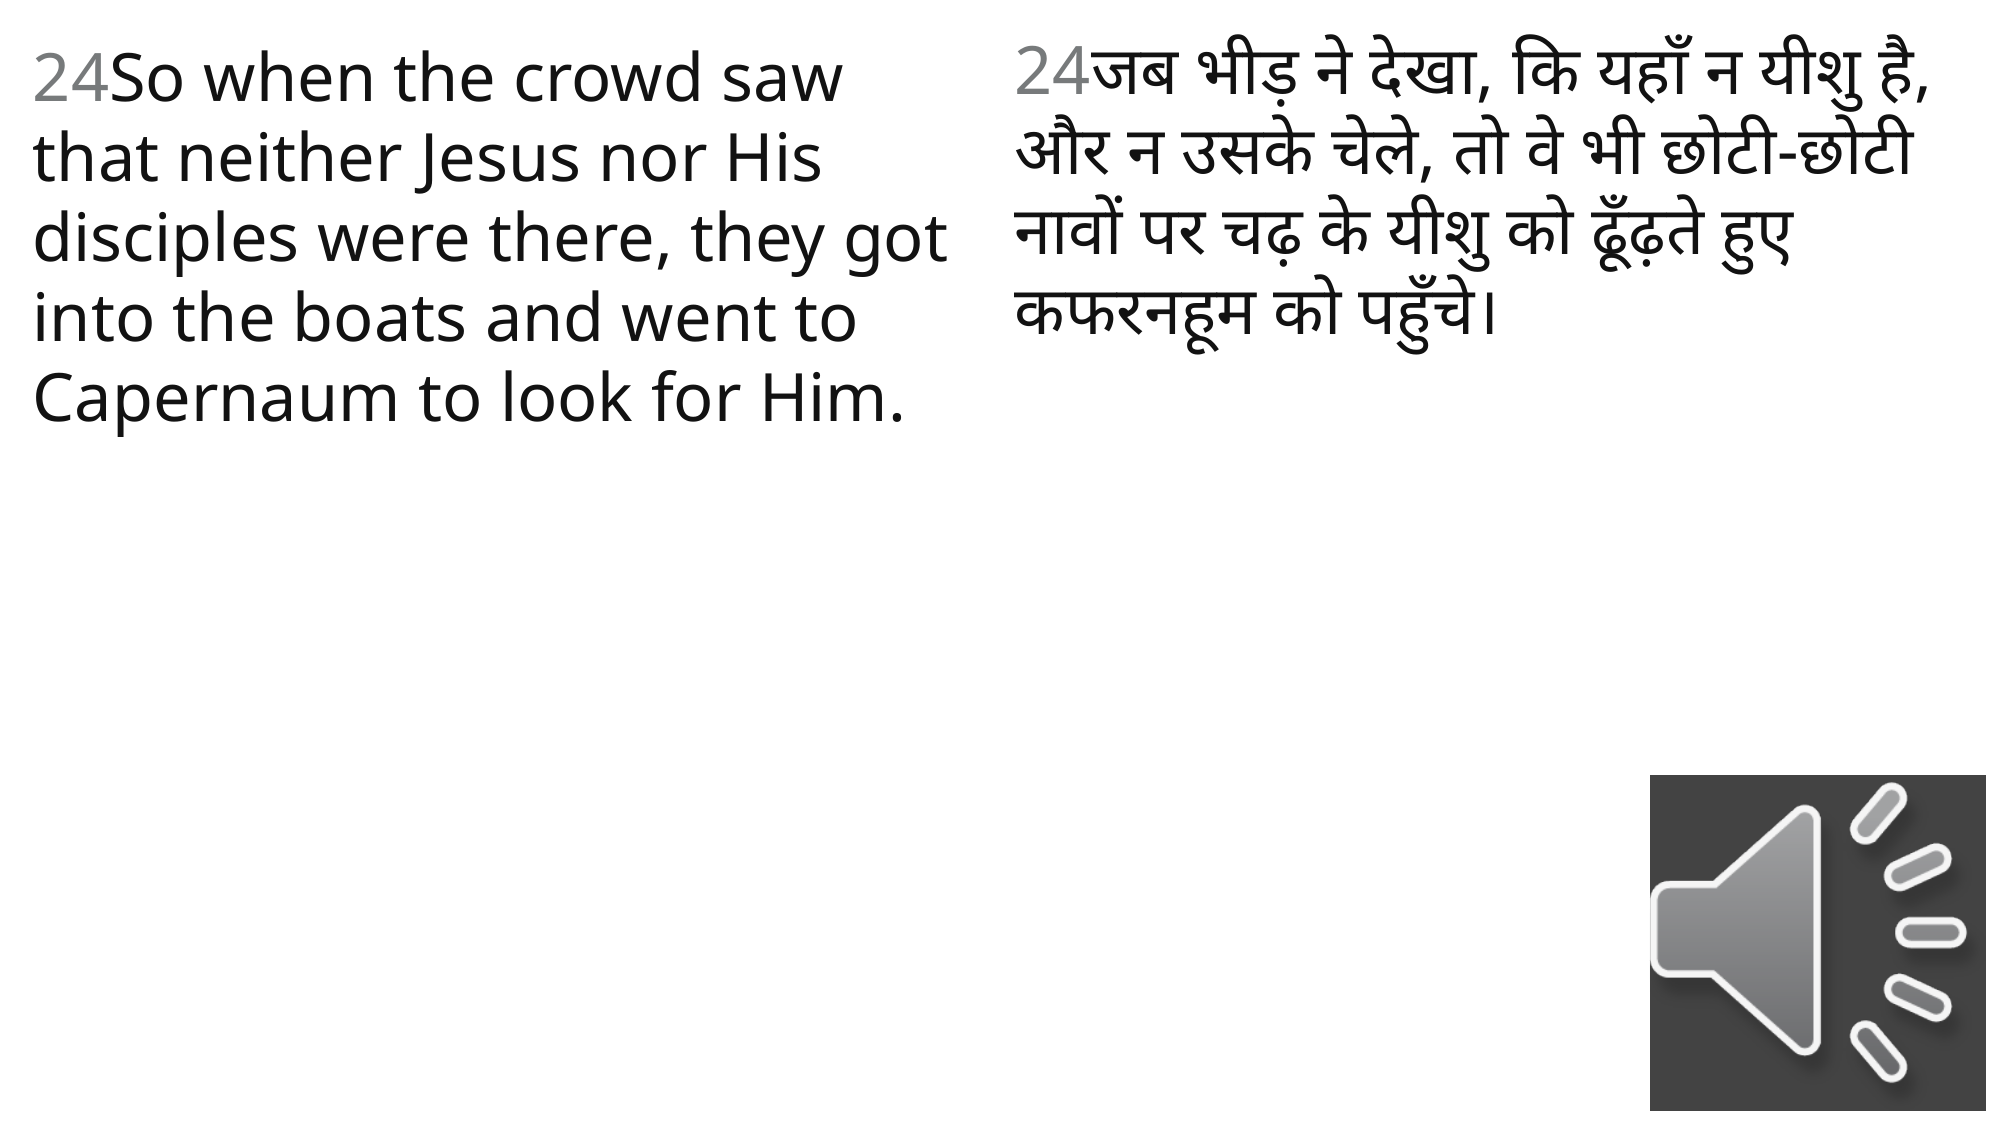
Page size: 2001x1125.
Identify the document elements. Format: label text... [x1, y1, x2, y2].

text_box 24So when the crowd saw that neither Jesus nor His disciples were there, they got into the boats and went to Capernaum to look for Him. [18, 27, 973, 1104]
text_box 24जब भीड़ ने देखा, कि यहाँ न यीशु है, और न उसके चेले, तो वे भी छोटी-छोटी नावों पर चढ़ के यीशु को ढूँढ़ते हुए कफरनहूम को पहुँचे। [999, 20, 2000, 1105]
picture [1648, 773, 1987, 1112]
